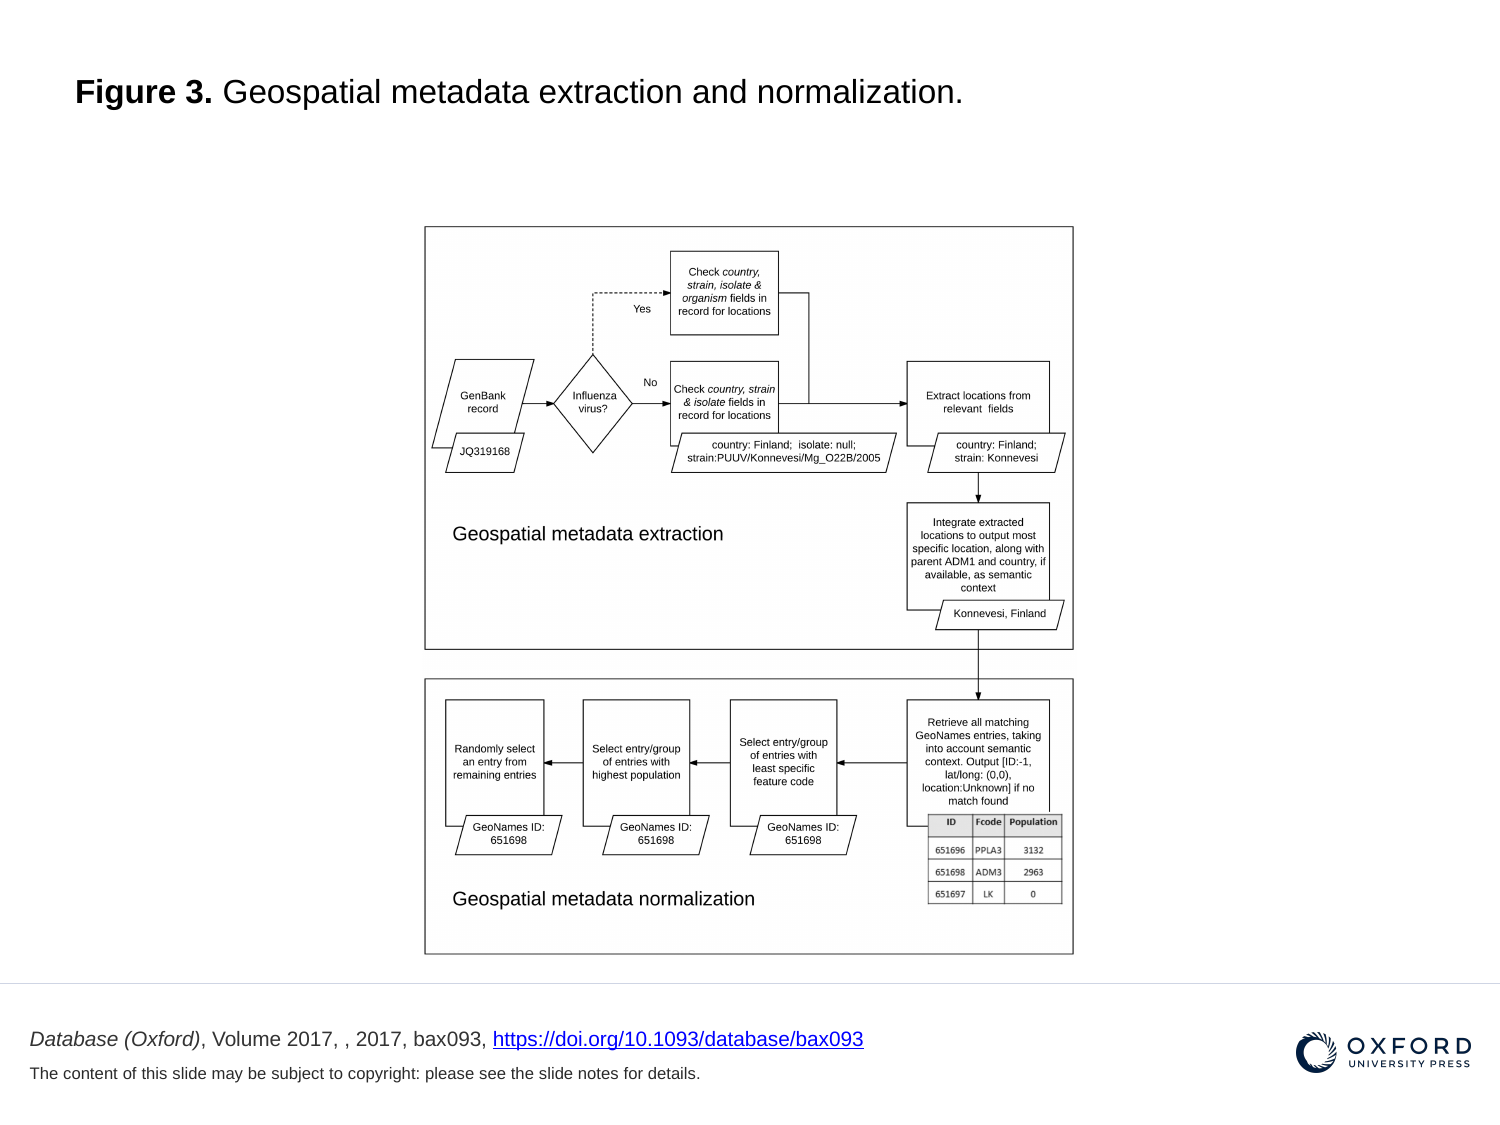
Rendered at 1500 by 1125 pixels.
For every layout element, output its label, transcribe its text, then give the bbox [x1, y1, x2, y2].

picture [422, 224, 1077, 957]
footer Database (Oxford), Volume 2017, , 2017, bax093, https://doi.org/10.1093/database/bax093 The content of this slide may be subject to copyright: please see the slide notes for details. [0, 983, 1260, 1125]
picture [1296, 1032, 1471, 1073]
title Figure 3. Geospatial metadata extraction and normalization. [75, 69, 1078, 171]
